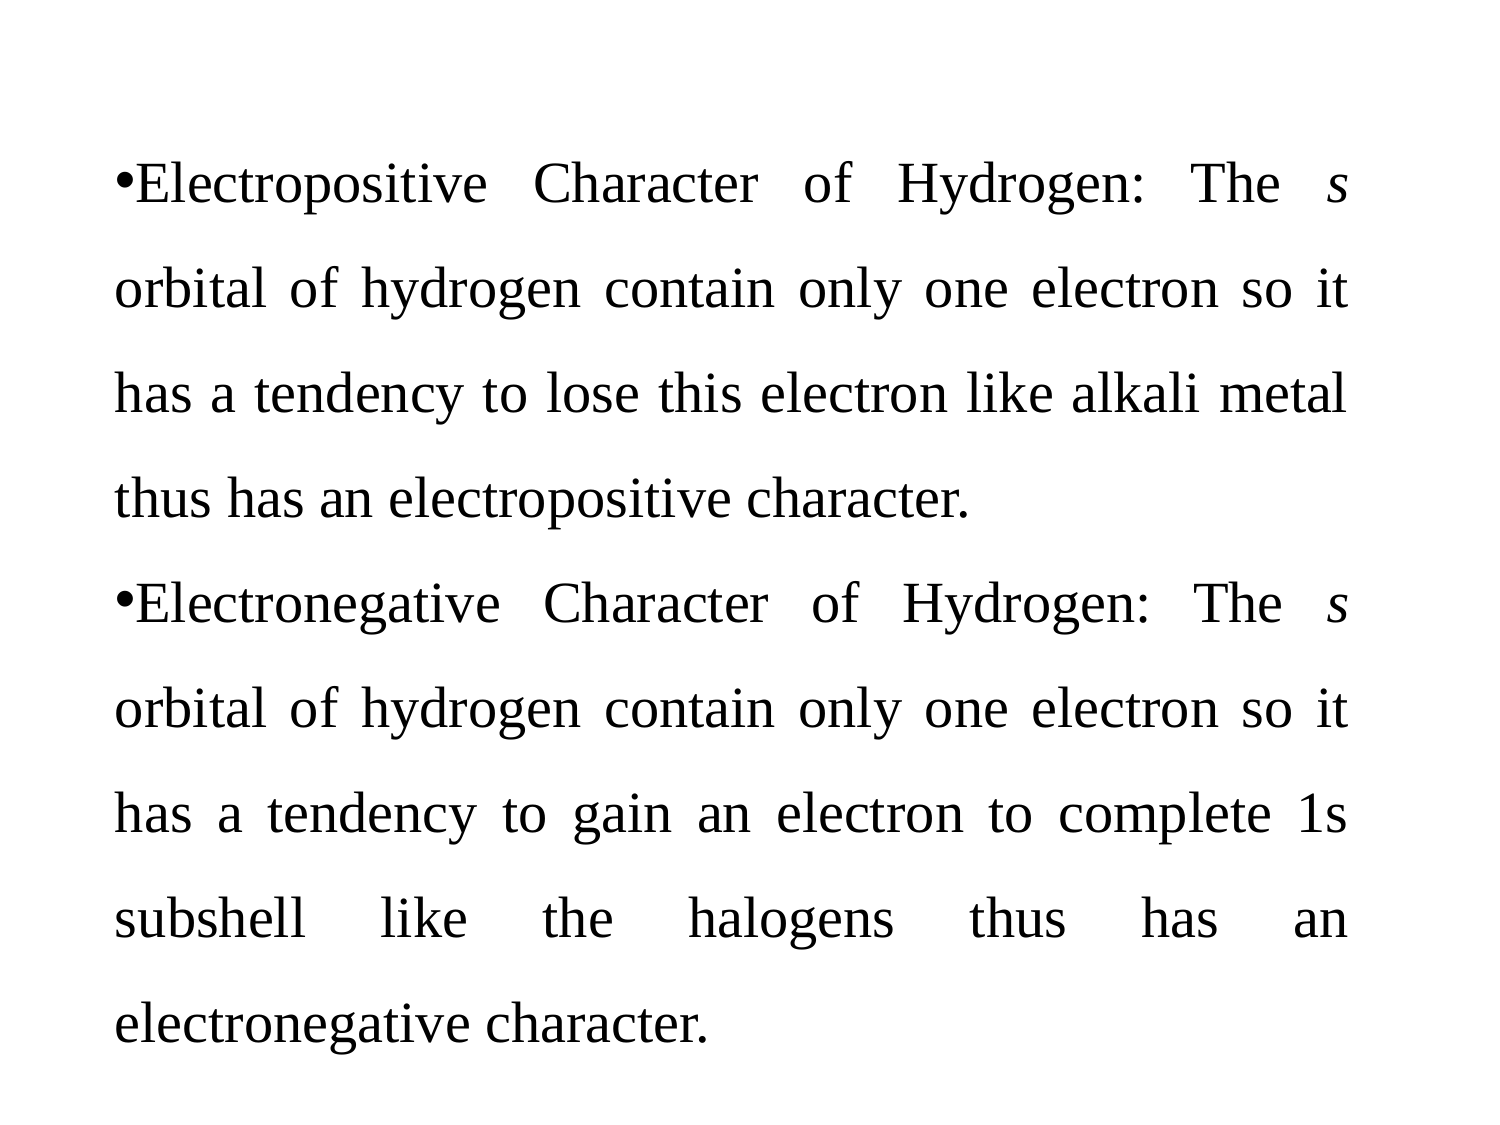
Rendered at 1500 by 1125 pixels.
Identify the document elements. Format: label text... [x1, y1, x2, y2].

text_box Electropositive Character of Hydrogen: The s orbital of hydrogen contain only one electron so it has a tendency to lose this electron like alkali metal thus has an electropositive character. Electronegative Character of Hydrogen: The s orbital of hydrogen contain only one electron so it has a tendency to gain an electron to complete 1s subshell like the halogens thus has an electronegative character. [100, 101, 1365, 1061]
